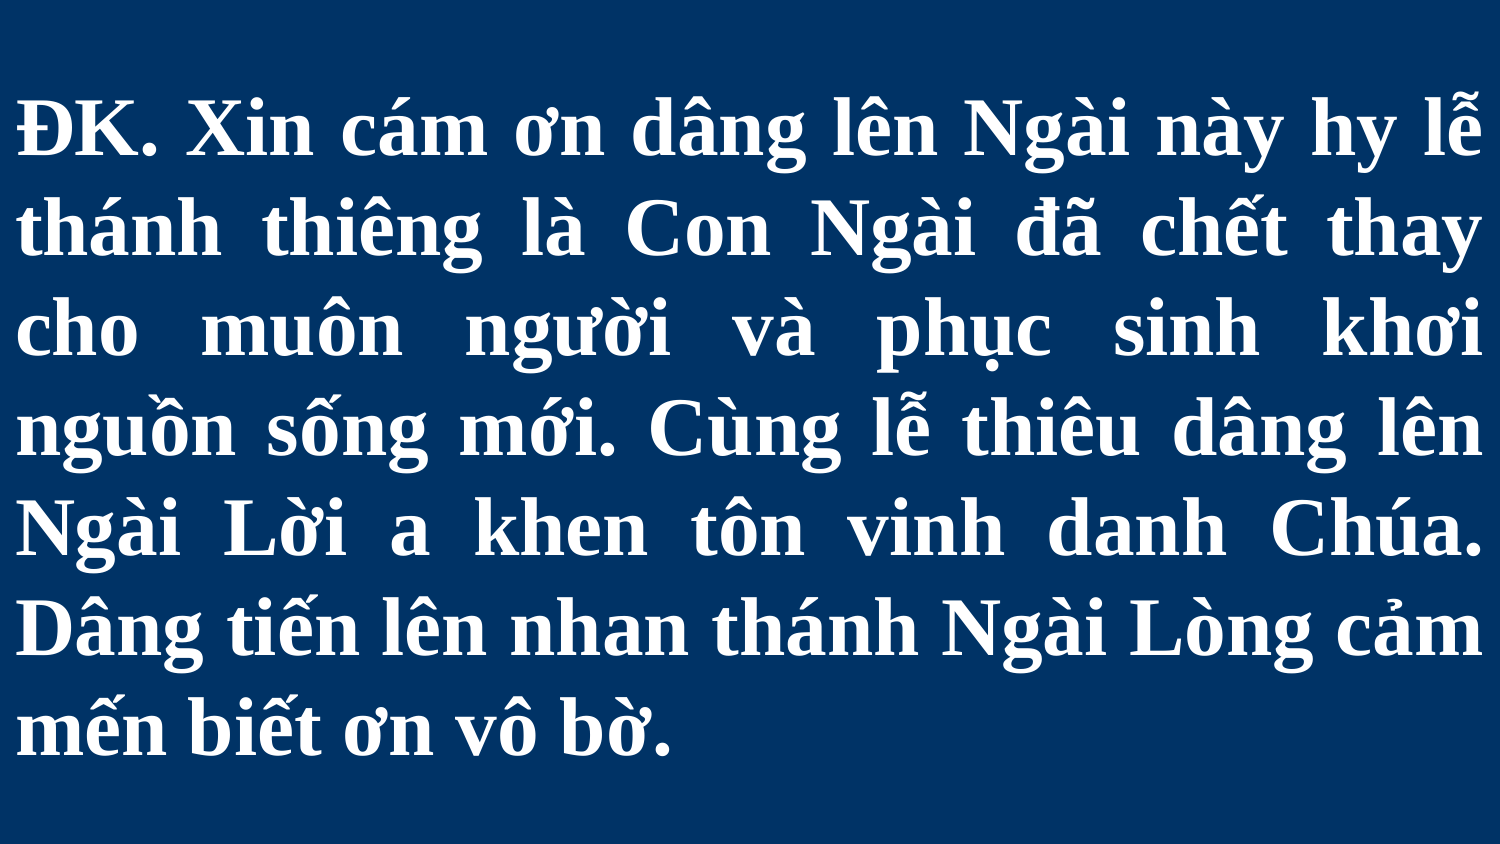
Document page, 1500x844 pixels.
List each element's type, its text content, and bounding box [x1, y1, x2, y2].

title ĐK. Xin cám ơn dâng lên Ngài này hy lễ thánh thiêng là Con Ngài đã chết thay cho muôn người và phục sinh khơi nguồn sống mới. Cùng lễ thiêu dâng lên Ngài Lời a khen tôn vinh danh Chúa. Dâng tiến lên nhan thánh Ngài Lòng cảm mến biết ơn vô bờ. [0, 0, 1500, 844]
